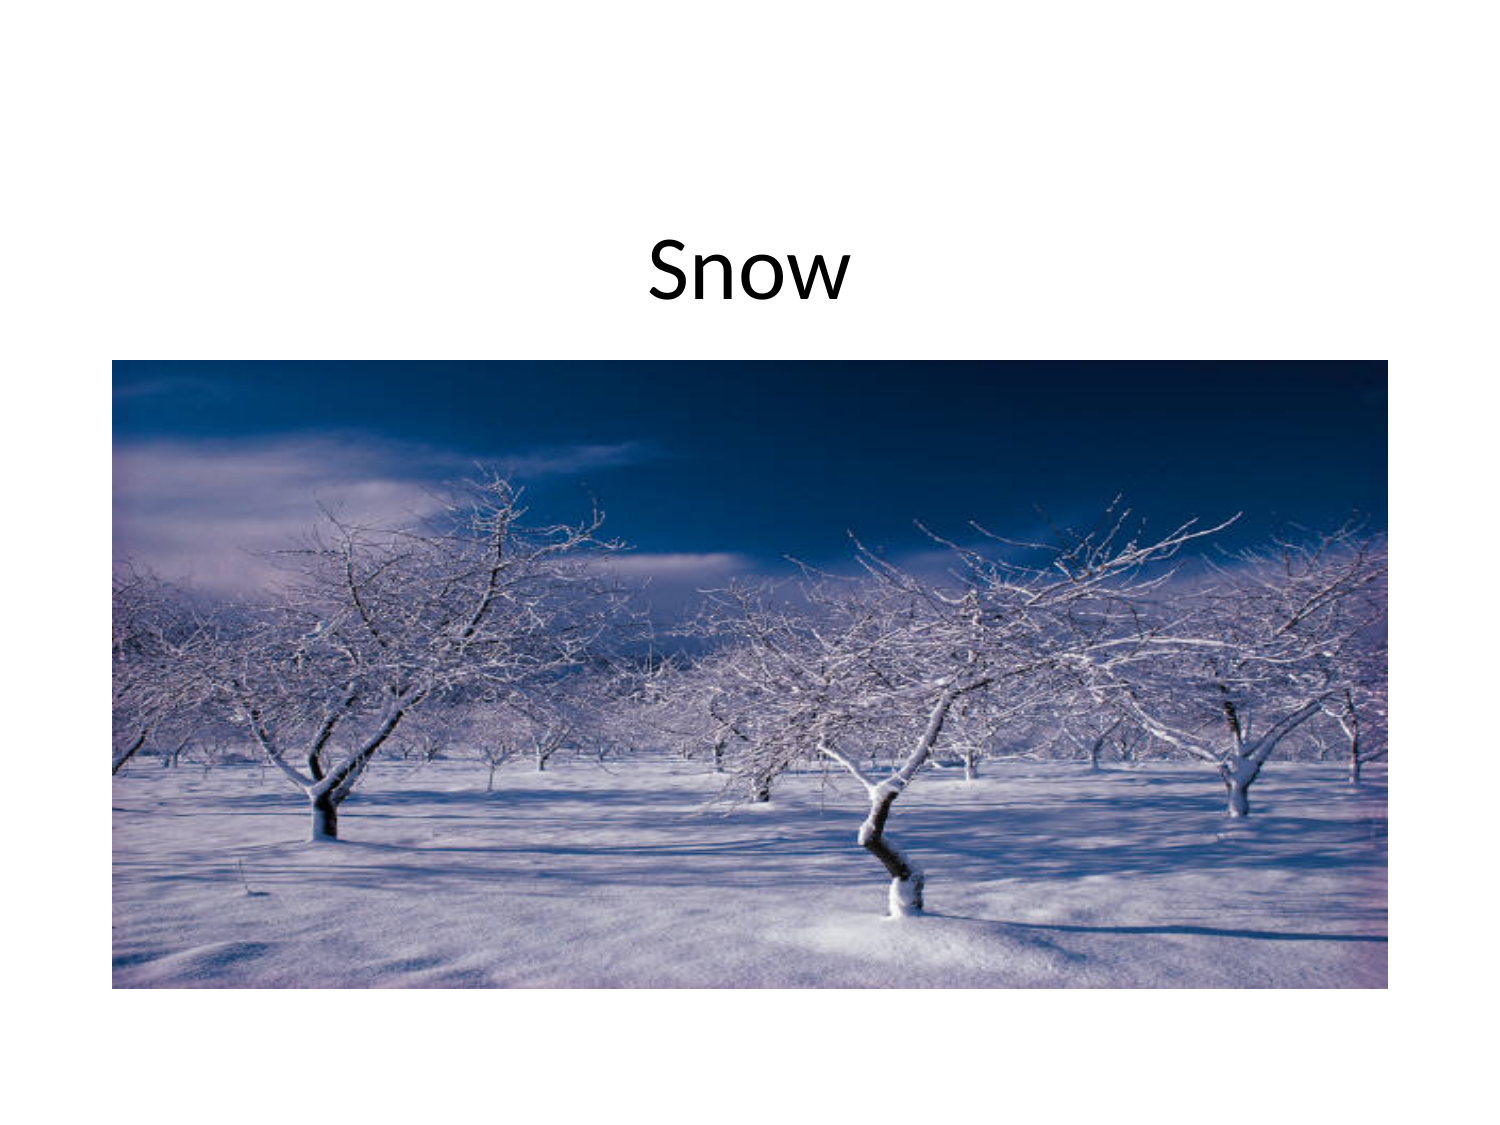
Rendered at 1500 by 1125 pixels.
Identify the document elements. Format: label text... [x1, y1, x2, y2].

title Snow [112, 164, 1388, 360]
picture [112, 360, 1388, 989]
